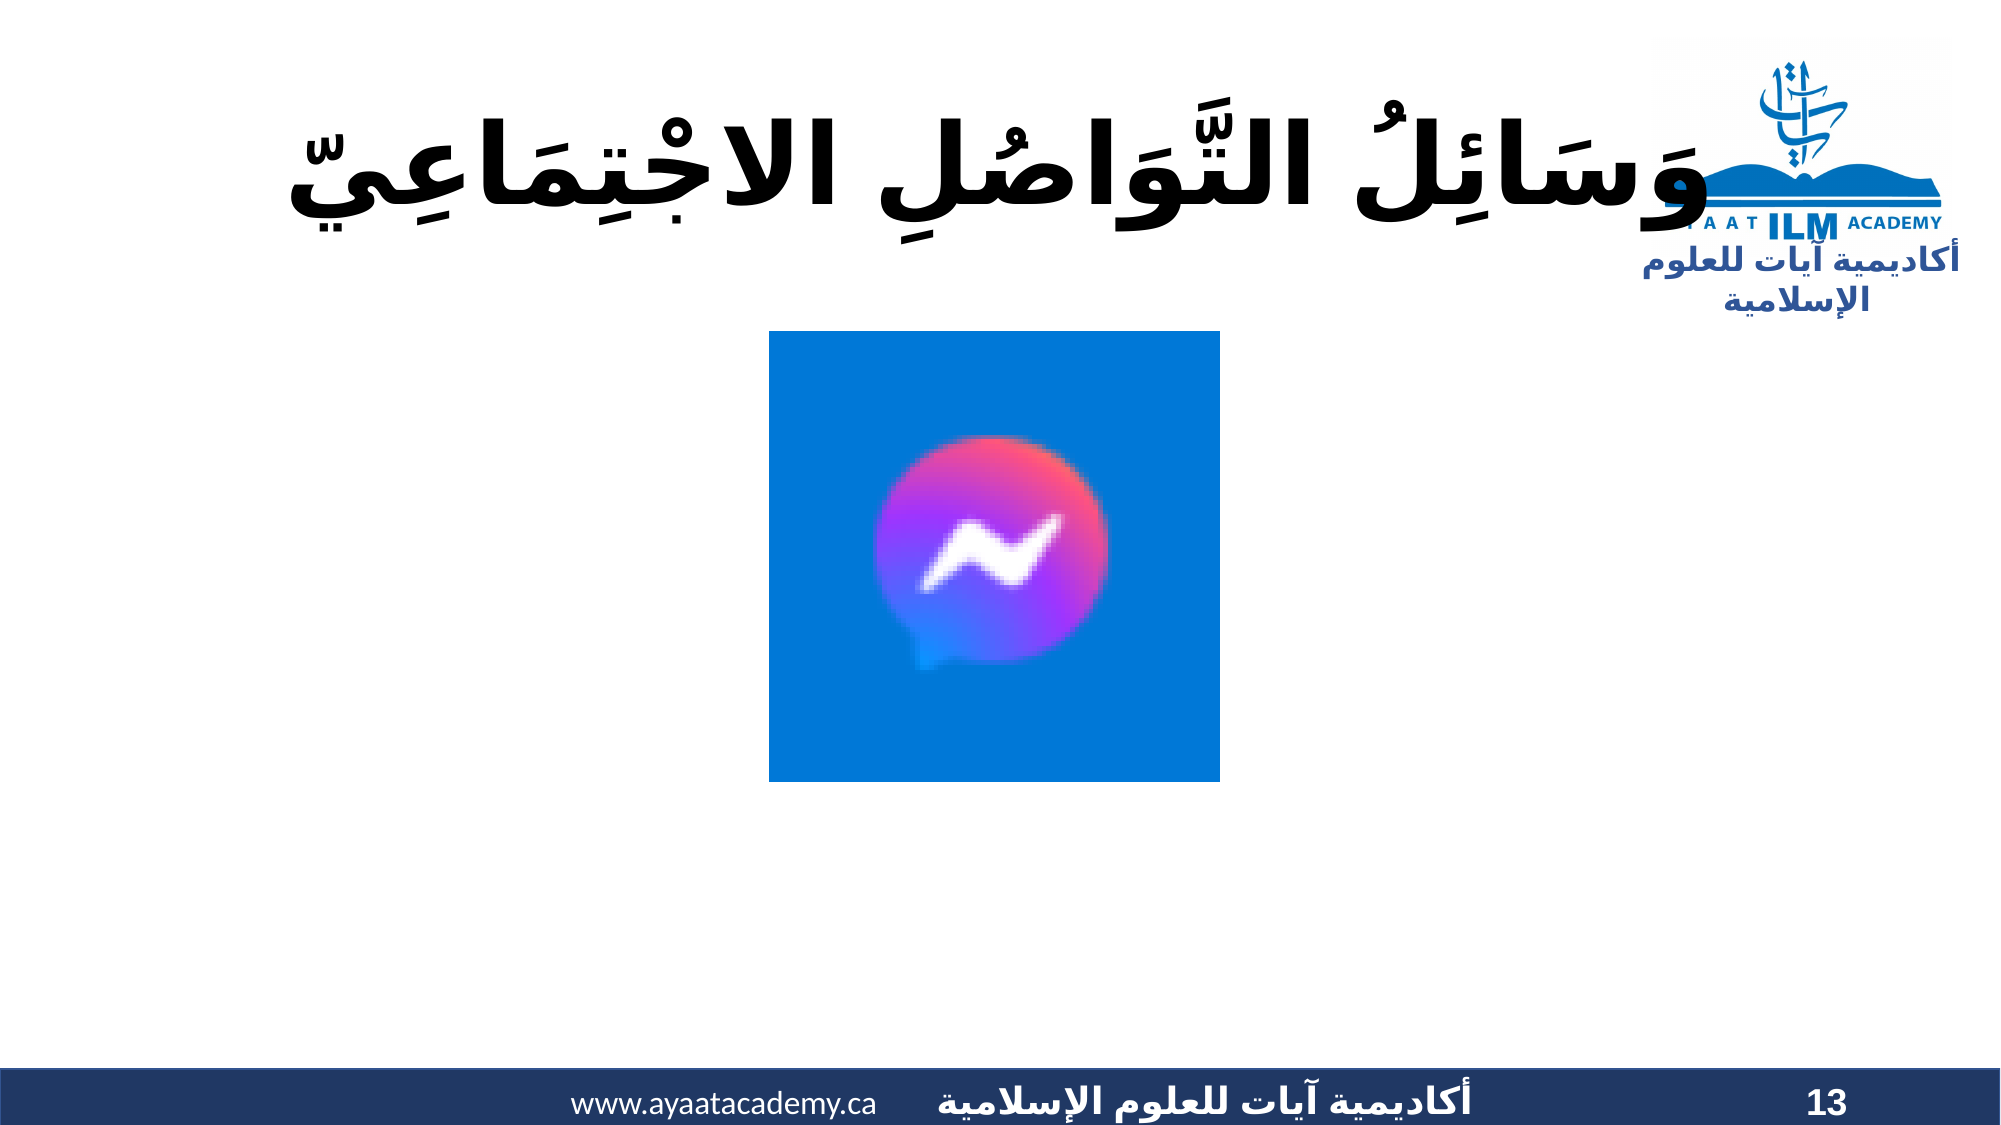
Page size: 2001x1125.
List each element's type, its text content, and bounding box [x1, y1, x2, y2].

title وَسَائِلُ التَّوَاصُلِ الاجْتِمَاعِيّ [137, 59, 1863, 278]
picture [751, 294, 1249, 830]
picture [1651, 37, 1952, 257]
slide_number 13 [1412, 1070, 1863, 1125]
